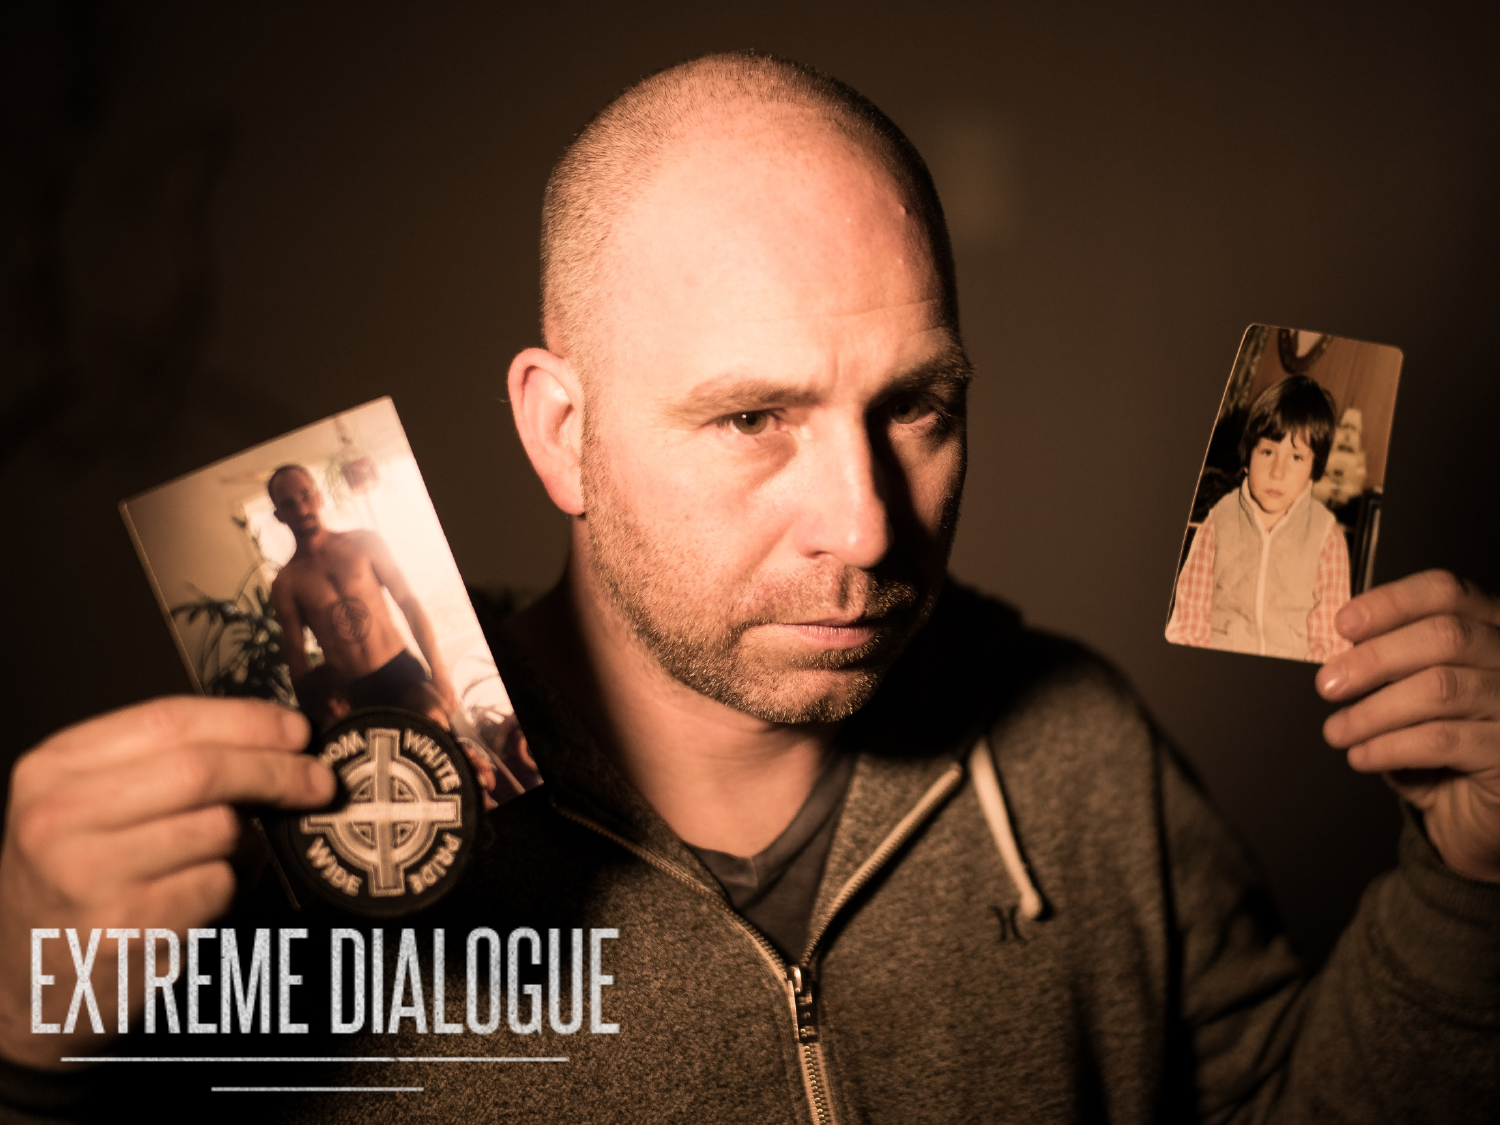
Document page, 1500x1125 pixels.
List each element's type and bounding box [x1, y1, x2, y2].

text_box [0, 0, 1500, 1125]
